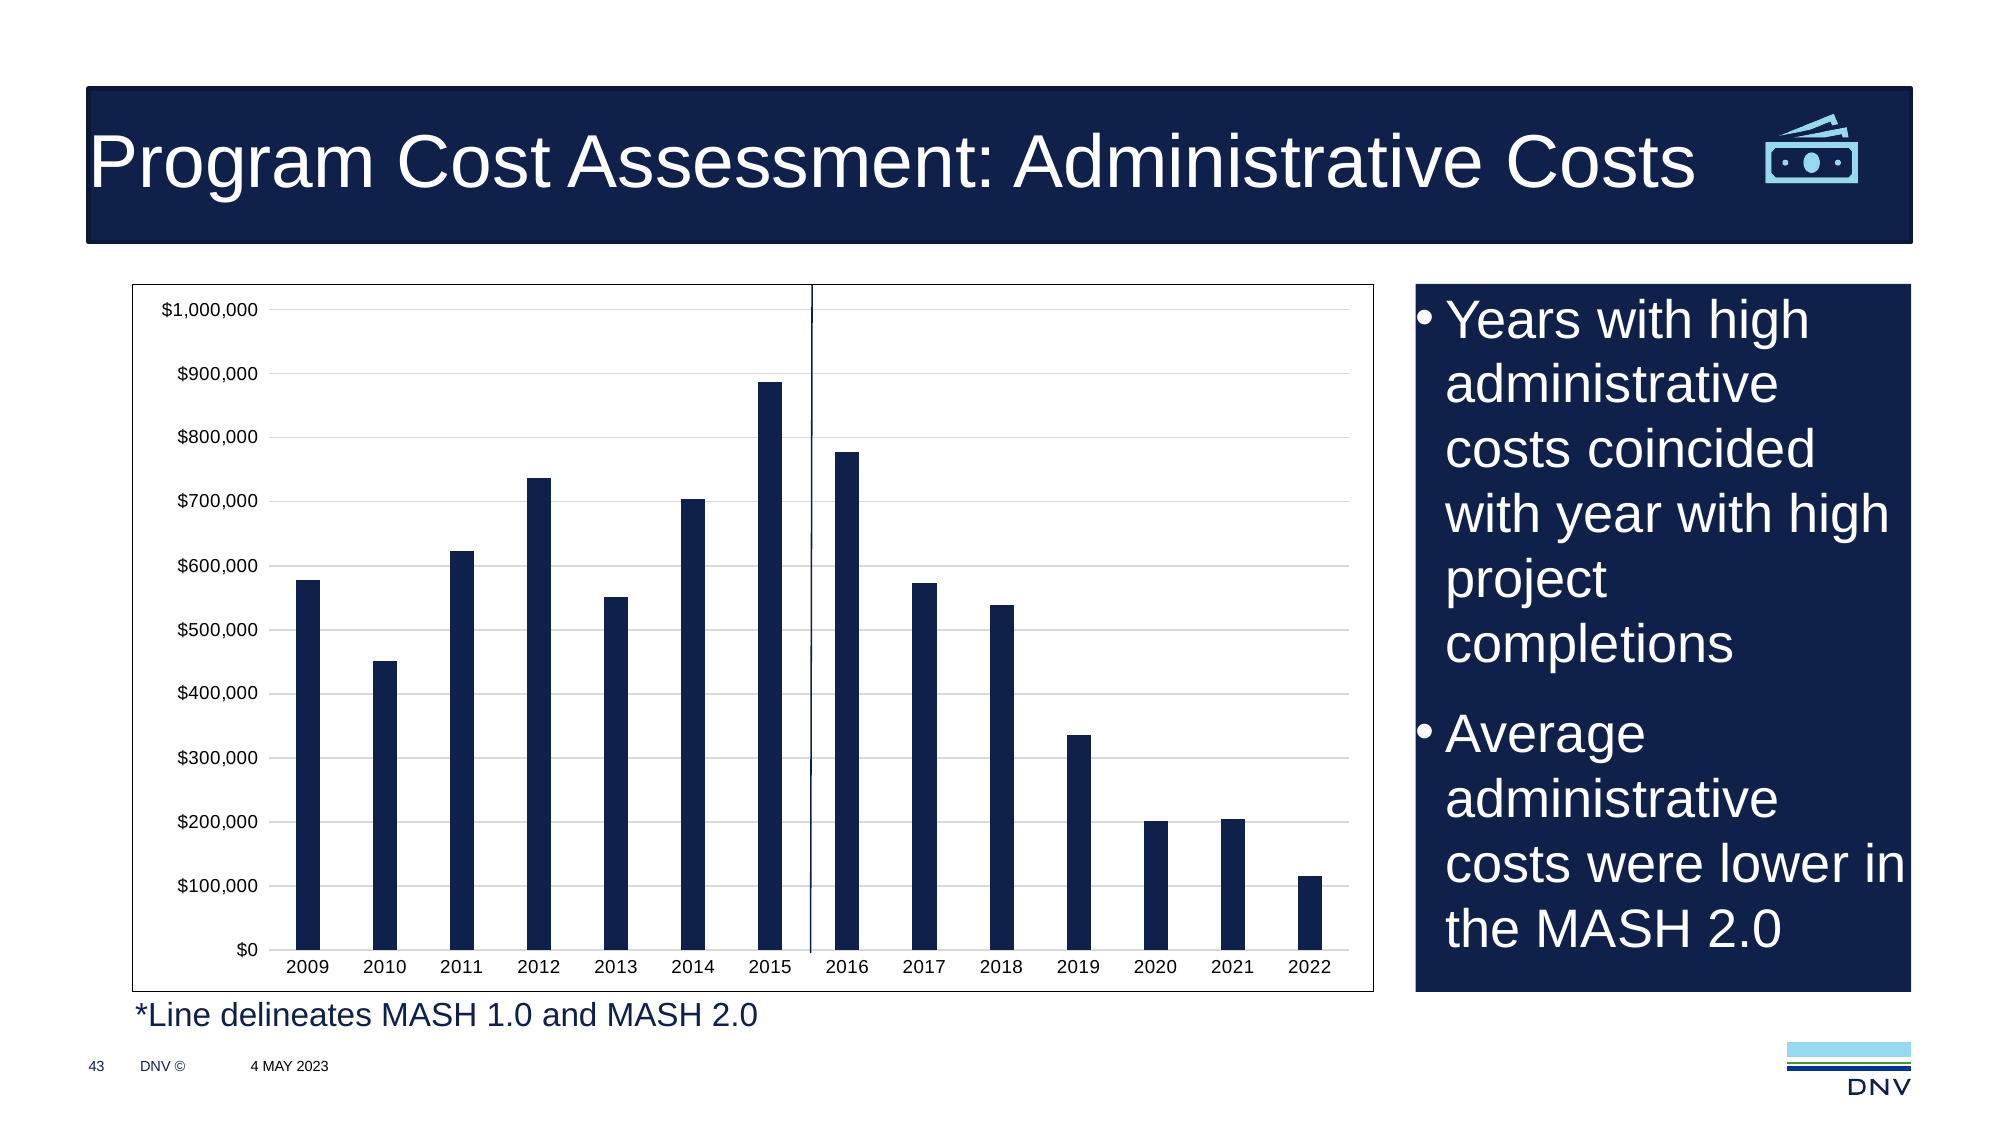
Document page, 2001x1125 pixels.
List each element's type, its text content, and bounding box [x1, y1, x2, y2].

text_box *Line delineates MASH 1.0 and MASH 2.0 [135, 999, 769, 1034]
title Program Cost Assessment: Administrative Costs [86, 86, 1913, 244]
list Years with high administrative costs coincided with year with high project completions Average administrative costs were lower in the MASH 2.0 [1415, 283, 1912, 992]
slide_number 43 [88, 1056, 133, 1082]
chart [132, 283, 1374, 993]
picture [1761, 100, 1862, 201]
